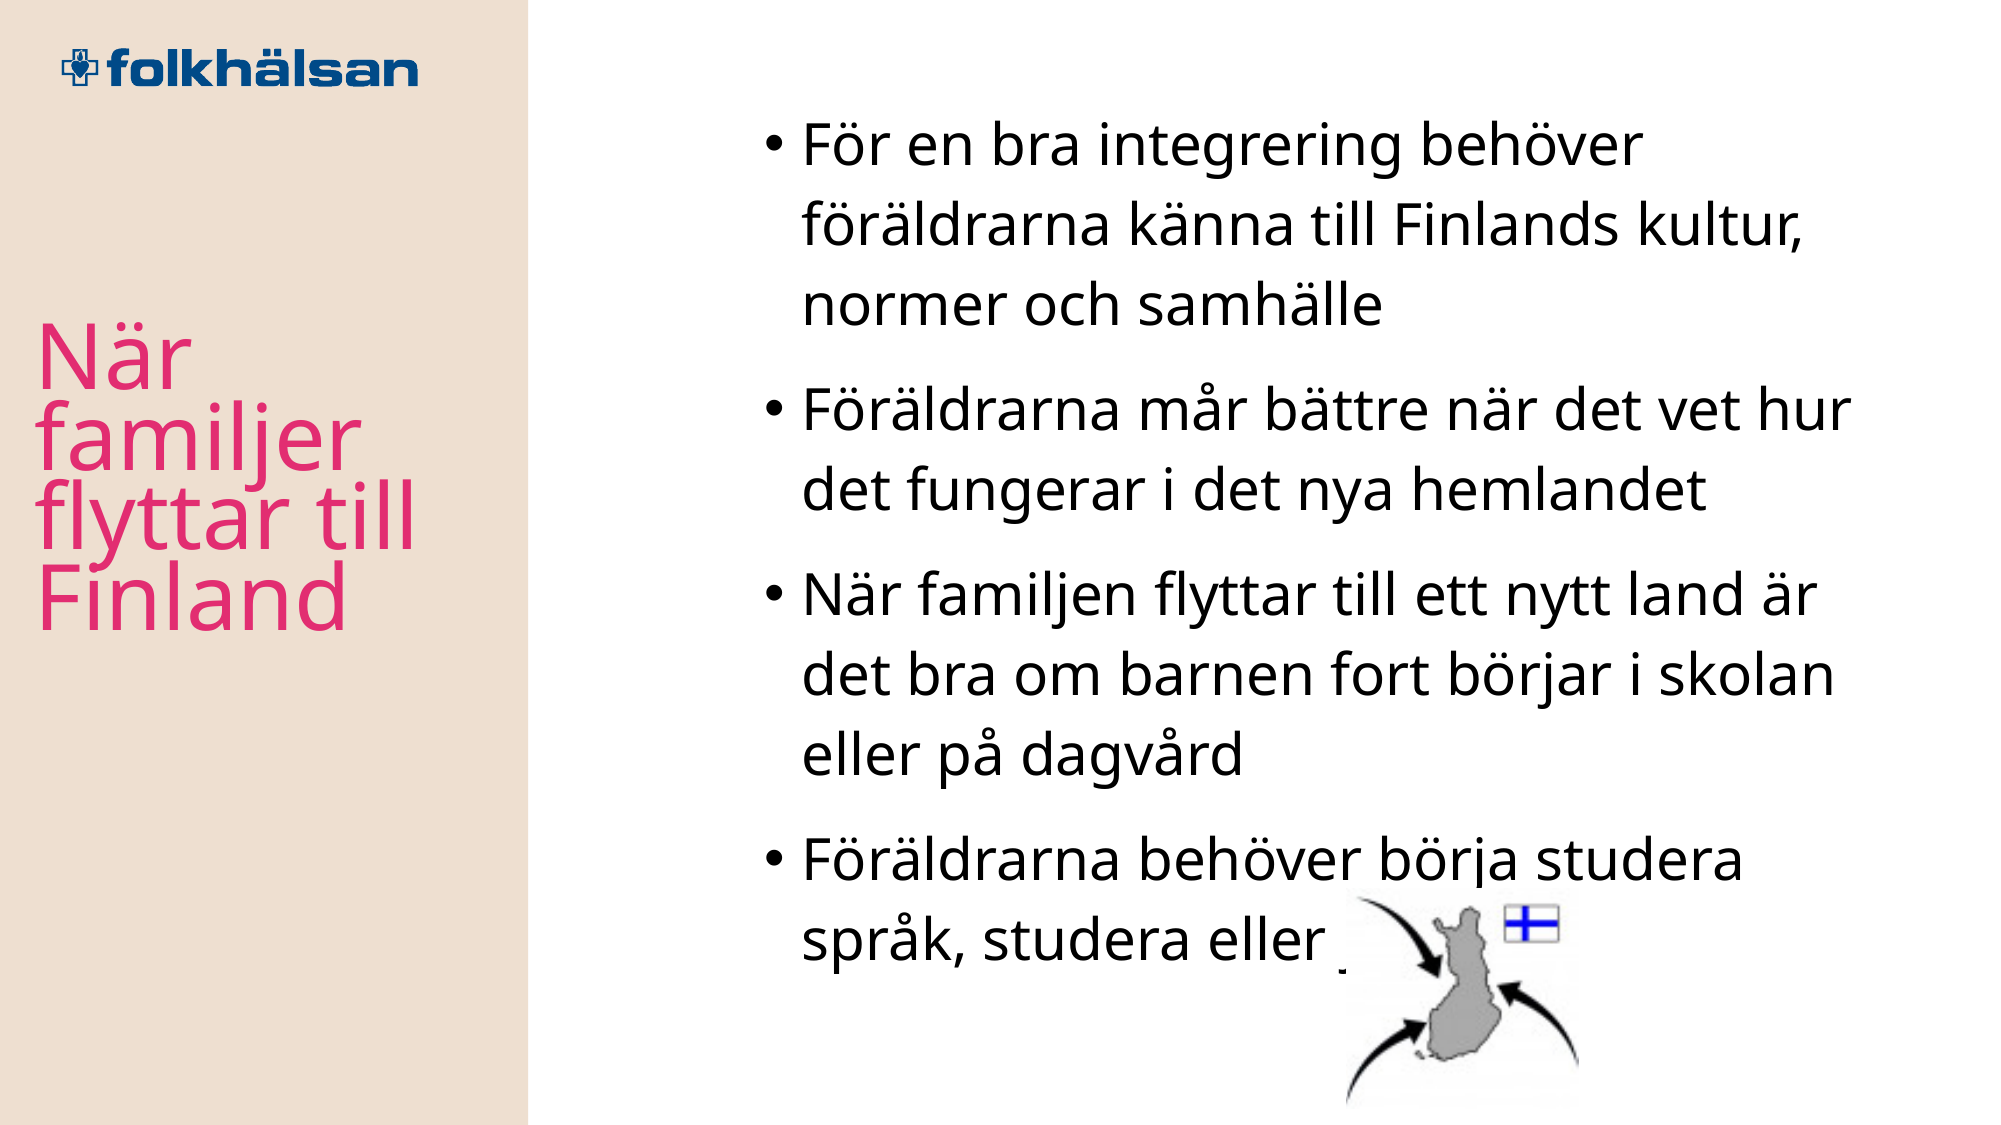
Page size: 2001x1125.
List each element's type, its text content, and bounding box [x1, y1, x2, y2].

picture [1346, 888, 1579, 1109]
list När familjer flyttar till Finland [34, 328, 501, 821]
list För en bra integrering behöver föräldrarna känna till Finlands kultur, normer och samhälle Föräldrarna mår bättre när det vet hur det fungerar i det nya hemlandet När familjen flyttar till ett nytt land är det bra om barnen fort börjar i skolan eller på dagvård Föräldrarna behöver börja studera språk, studera eller jobba [764, 96, 1863, 1011]
picture [61, 48, 418, 87]
